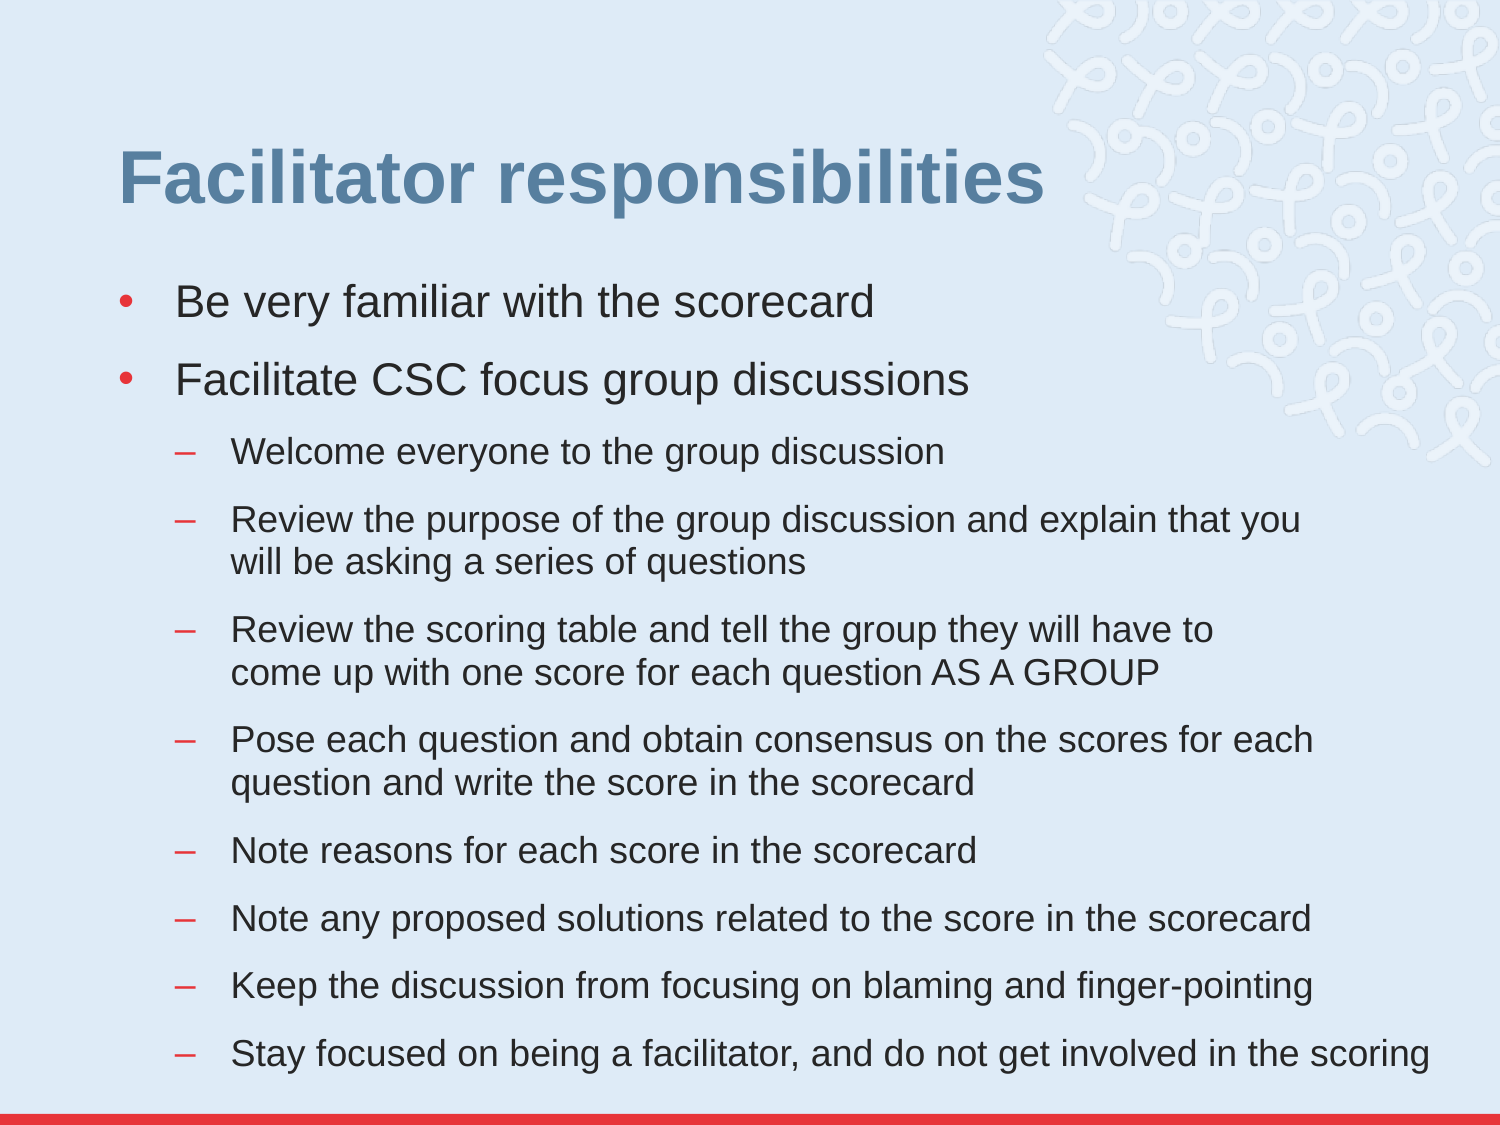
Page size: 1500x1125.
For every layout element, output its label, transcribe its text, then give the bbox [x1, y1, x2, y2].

list Be very familiar with the scorecard Facilitate CSC focus group discussions Welcome everyone to the group discussion Review the purpose of the group discussion and explain that you will be asking a series of questions Review the scoring table and tell the group they will have to come up with one score for each question AS A GROUP Pose each question and obtain consensus on the scores for each question and write the score in the scorecard Note reasons for each score in the scorecard Note any proposed solutions related to the score in the scorecard Keep the discussion from focusing on blaming and finger-pointing Stay focused on being a facilitator, and do not get involved in the scoring [103, 268, 1463, 1078]
title Facilitator responsibilities [103, 96, 1397, 228]
